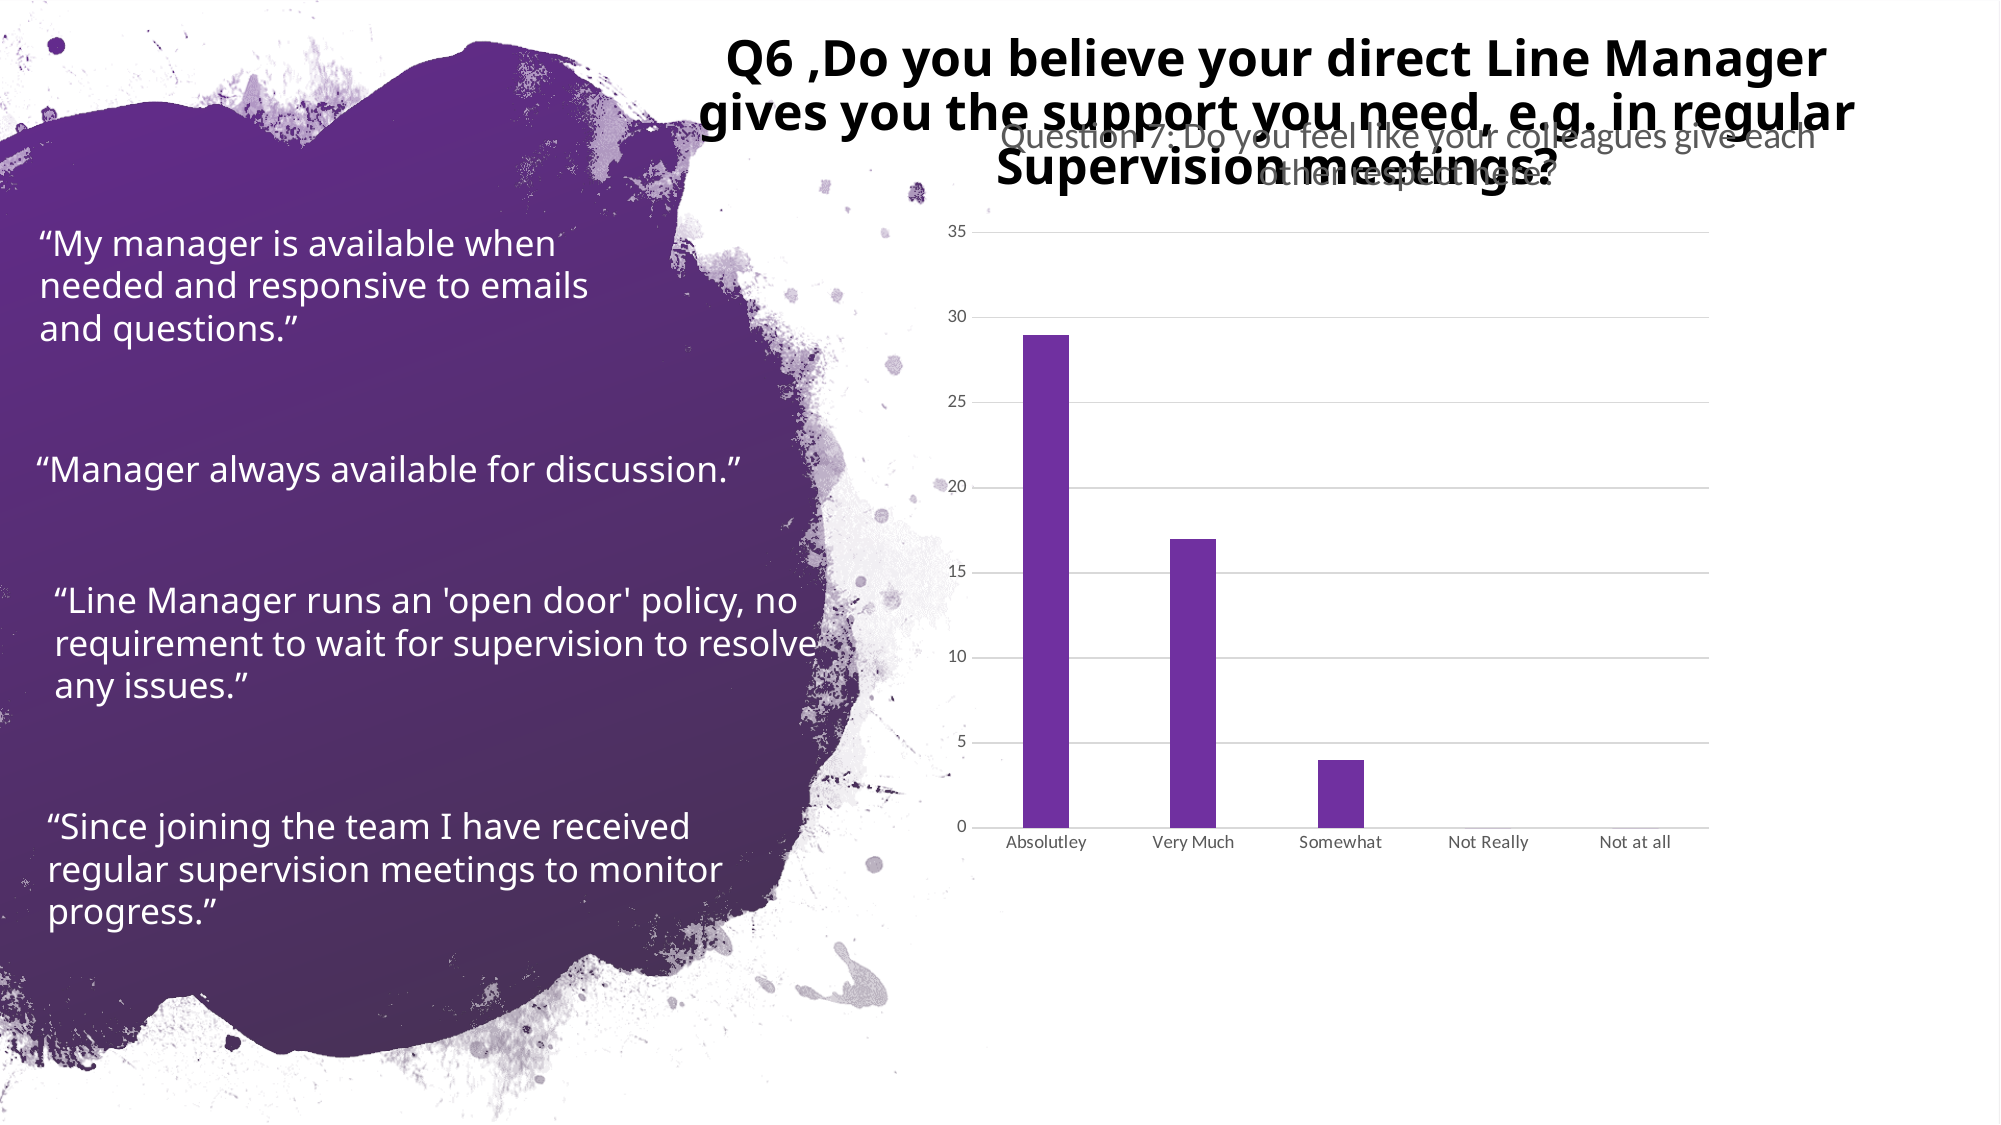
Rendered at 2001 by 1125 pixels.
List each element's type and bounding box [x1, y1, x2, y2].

picture [0, 0, 2000, 1125]
chart [865, 82, 1953, 994]
